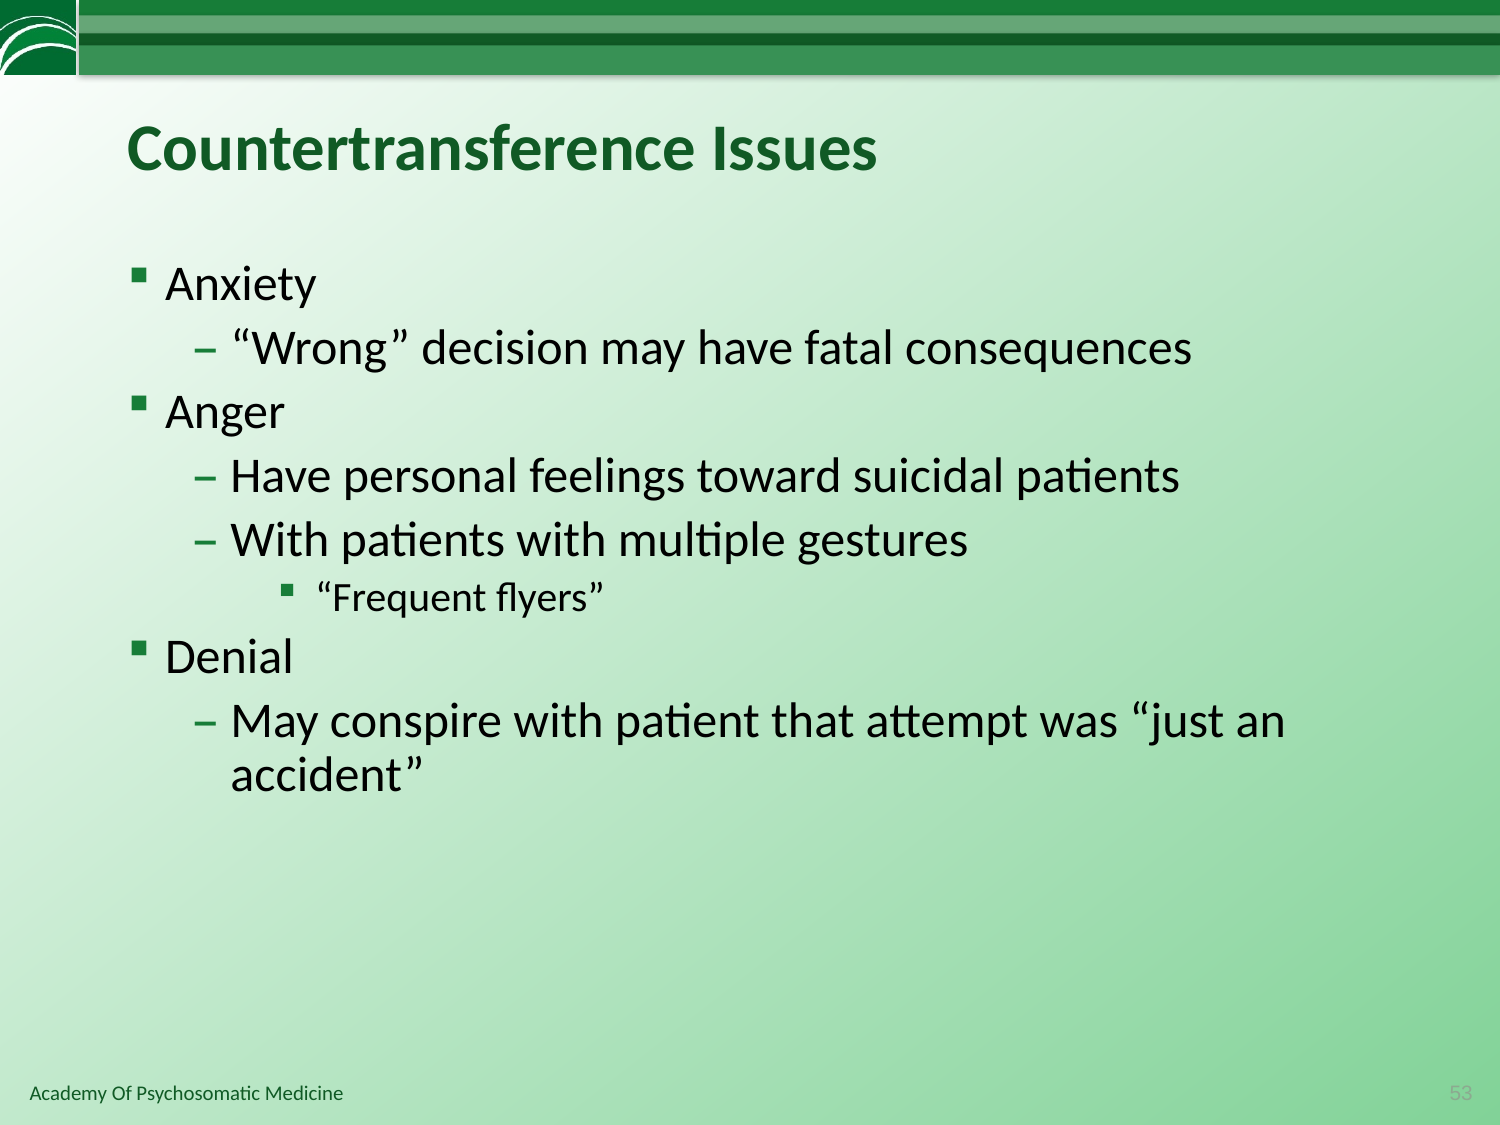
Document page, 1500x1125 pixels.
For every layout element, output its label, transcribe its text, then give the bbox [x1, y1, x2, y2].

picture [0, 0, 76, 75]
title Countertransference Issues [112, 50, 1388, 238]
list Anxiety “Wrong” decision may have fatal consequences Anger Have personal feelings toward suicidal patients With patients with multiple gestures “Frequent flyers” Denial May conspire with patient that attempt was “just an accident” [112, 249, 1388, 1050]
slide_number 53 [1427, 1062, 1488, 1122]
